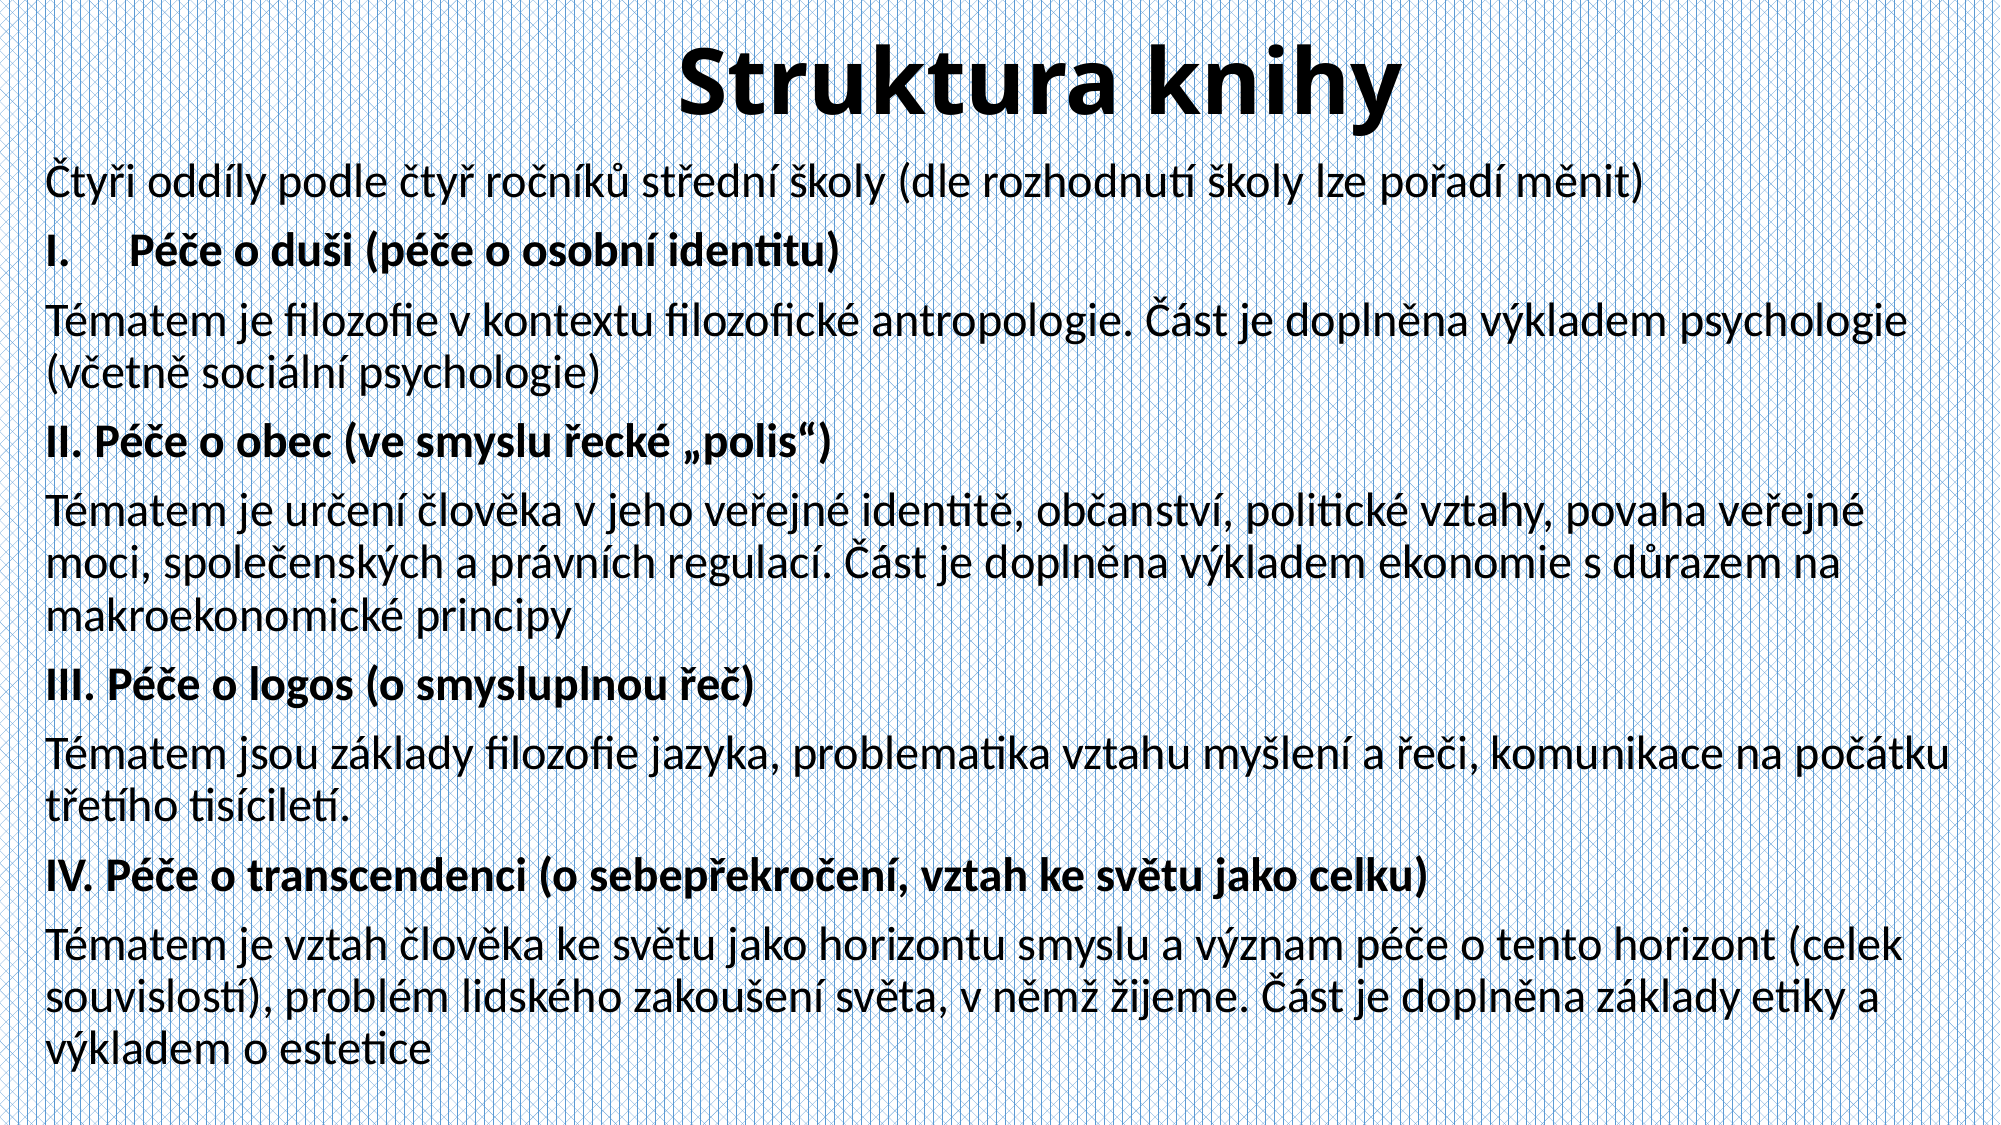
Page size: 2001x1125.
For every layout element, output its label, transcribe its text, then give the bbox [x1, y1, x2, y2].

list Čtyři oddíly podle čtyř ročníků střední školy (dle rozhodnutí školy lze pořadí měnit) Péče o duši (péče o osobní identitu) Tématem je filozofie v kontextu filozofické antropologie. Část je doplněna výkladem psychologie (včetně sociální psychologie) II. Péče o obec (ve smyslu řecké „polis“) Tématem je určení člověka v jeho veřejné identitě, občanství, politické vztahy, povaha veřejné moci, společenských a právních regulací. Část je doplněna výkladem ekonomie s důrazem na makroekonomické principy III. Péče o logos (o smysluplnou řeč) Tématem jsou základy filozofie jazyka, problematika vztahu myšlení a řeči, komunikace na počátku třetího tisíciletí. IV. Péče o transcendenci (o sebepřekročení, vztah ke světu jako celku) Tématem je vztah člověka ke světu jako horizontu smyslu a význam péče o tento horizont (celek souvislostí), problém lidského zakoušení světa, v němž žijeme. Část je doplněna základy etiky a výkladem o estetice [30, 148, 2000, 1086]
title Struktura knihy [137, 21, 1943, 148]
